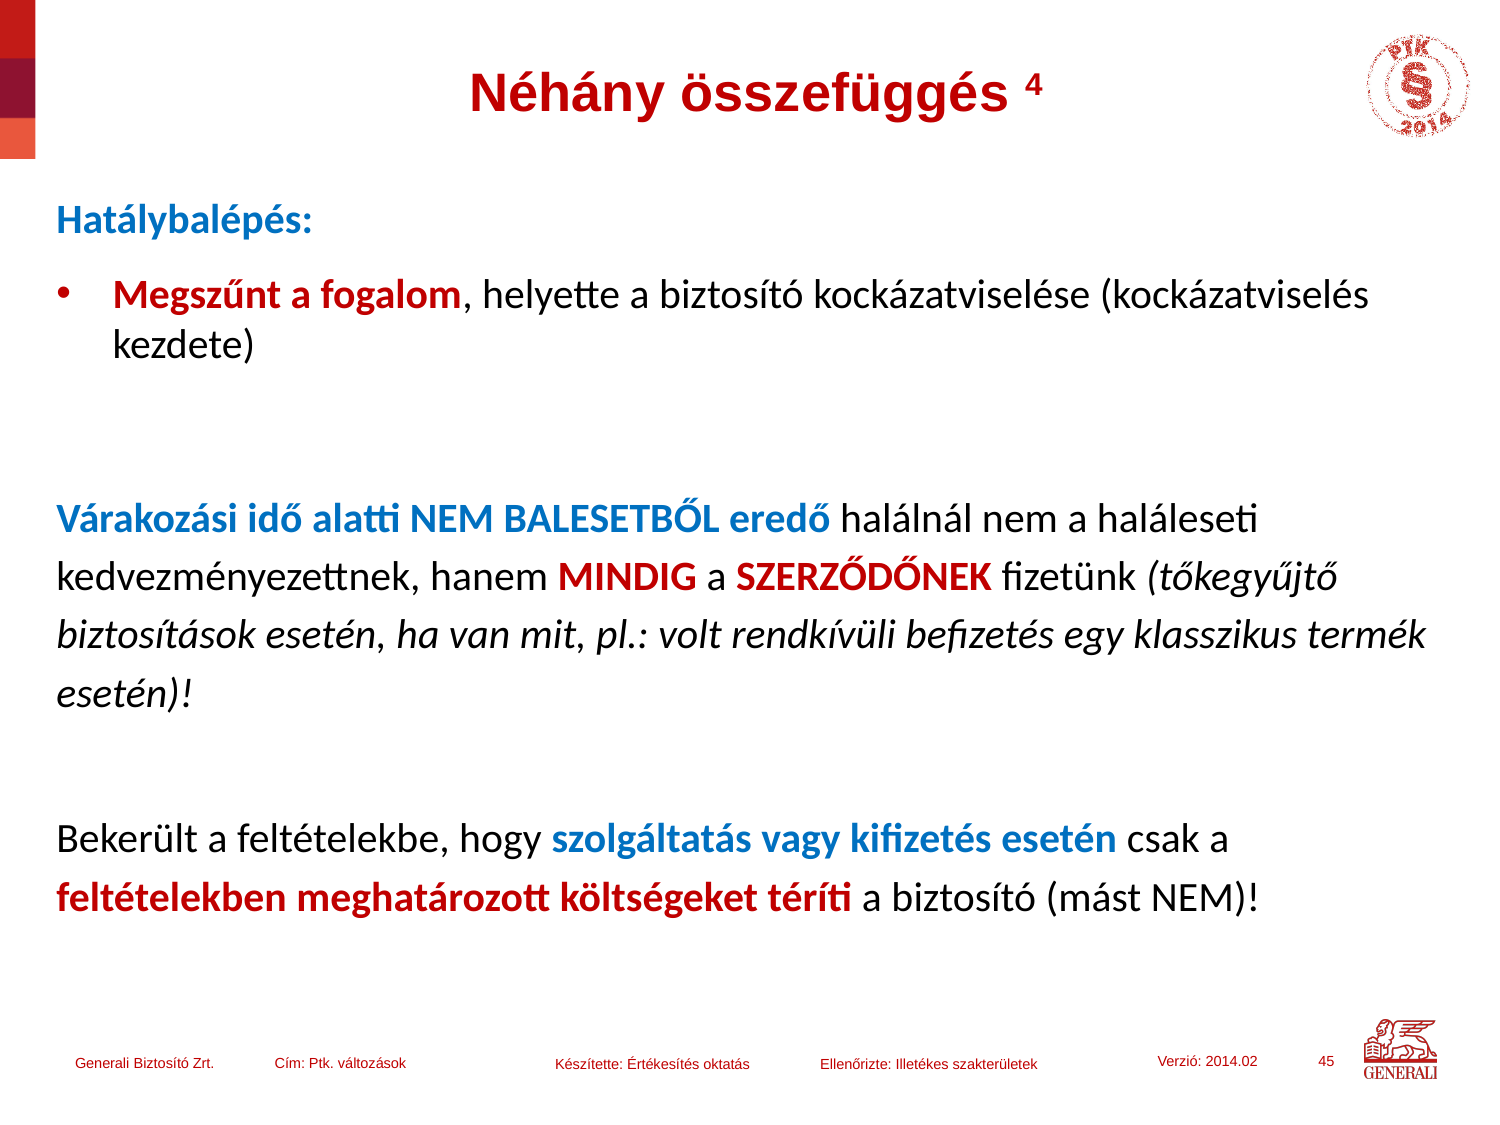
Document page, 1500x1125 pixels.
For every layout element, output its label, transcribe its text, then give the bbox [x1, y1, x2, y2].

picture [1363, 30, 1471, 143]
title Néhány összefüggés 4 [64, 42, 1358, 138]
list Hatálybalépés: Megszűnt a fogalom, helyette a biztosító kockázatviselése (kockázatviselés kezdete) Várakozási idő alatti NEM BALESETBŐL eredő halálnál nem a haláleseti kedvezményezettnek, hanem MINDIG a SZERZŐDŐNEK fizetünk (tőkegyűjtő biztosítások esetén, ha van mit, pl.: volt rendkívüli befizetés egy klasszikus termék esetén)! Bekerült a feltételekbe, hogy szolgáltatás vagy kifizetés esetén csak a feltételekben meghatározott költségeket téríti a biztosító (mást NEM)! [41, 184, 1471, 977]
